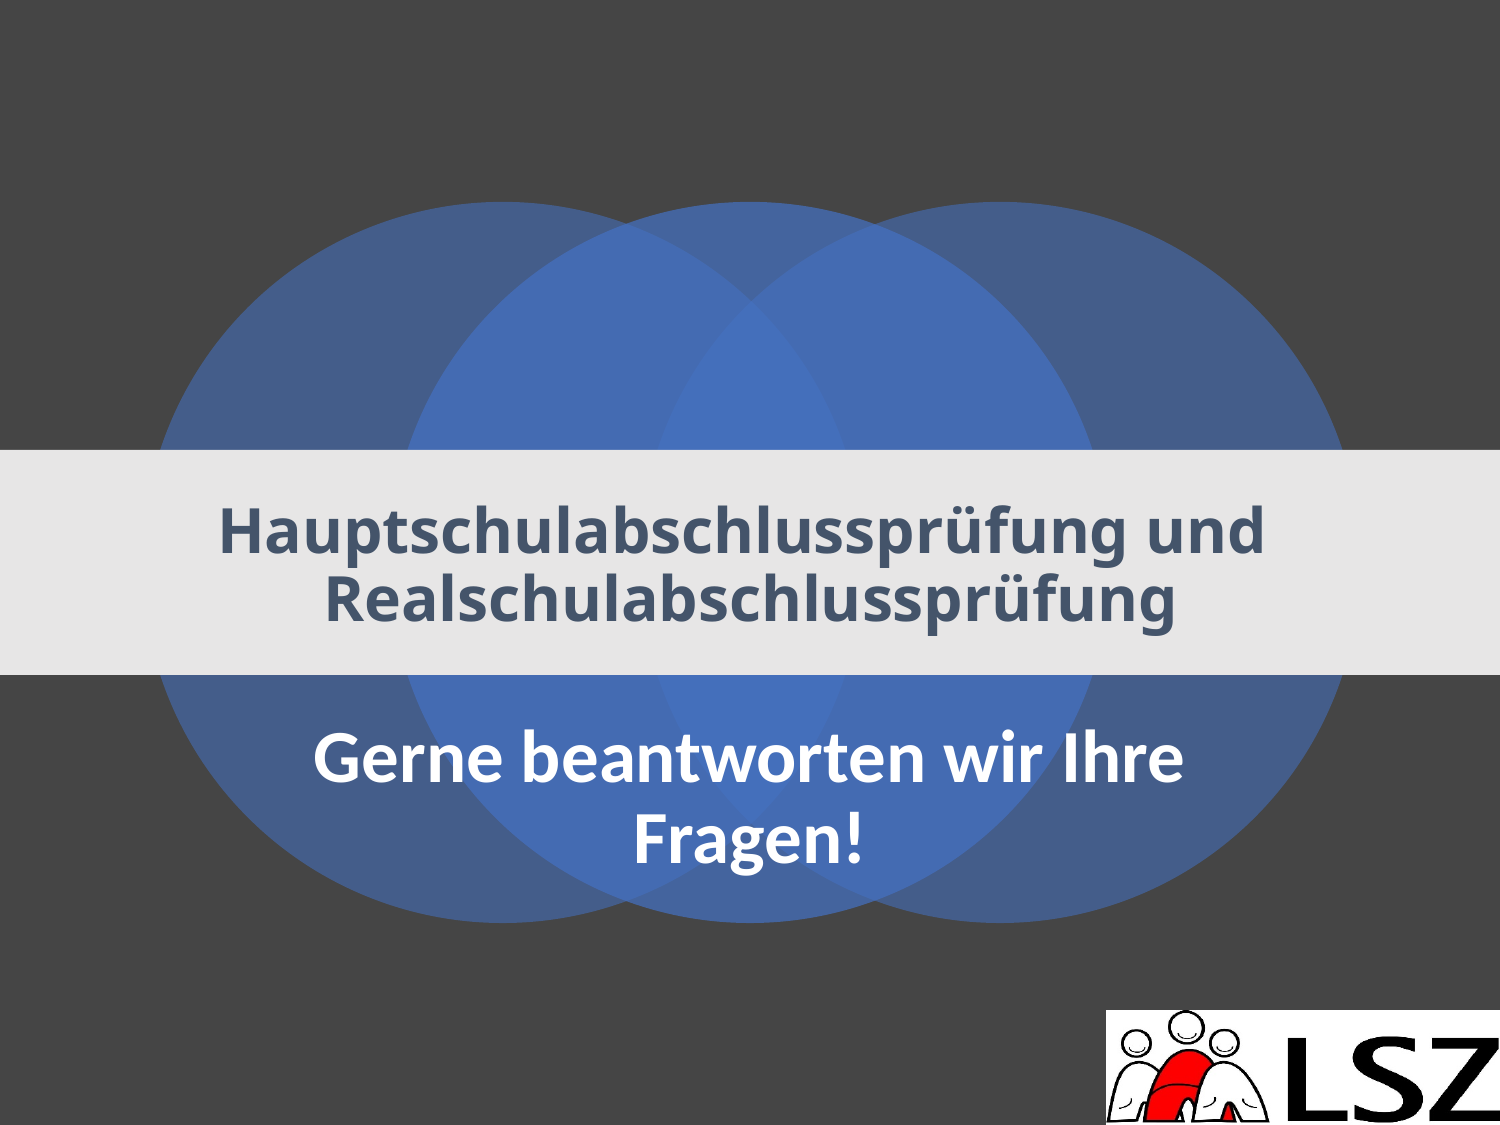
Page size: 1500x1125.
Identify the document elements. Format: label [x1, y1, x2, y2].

text_box [142, 201, 1361, 924]
picture [1106, 1010, 1500, 1125]
text_box [1361, 449, 1500, 676]
text_box [0, 449, 142, 676]
